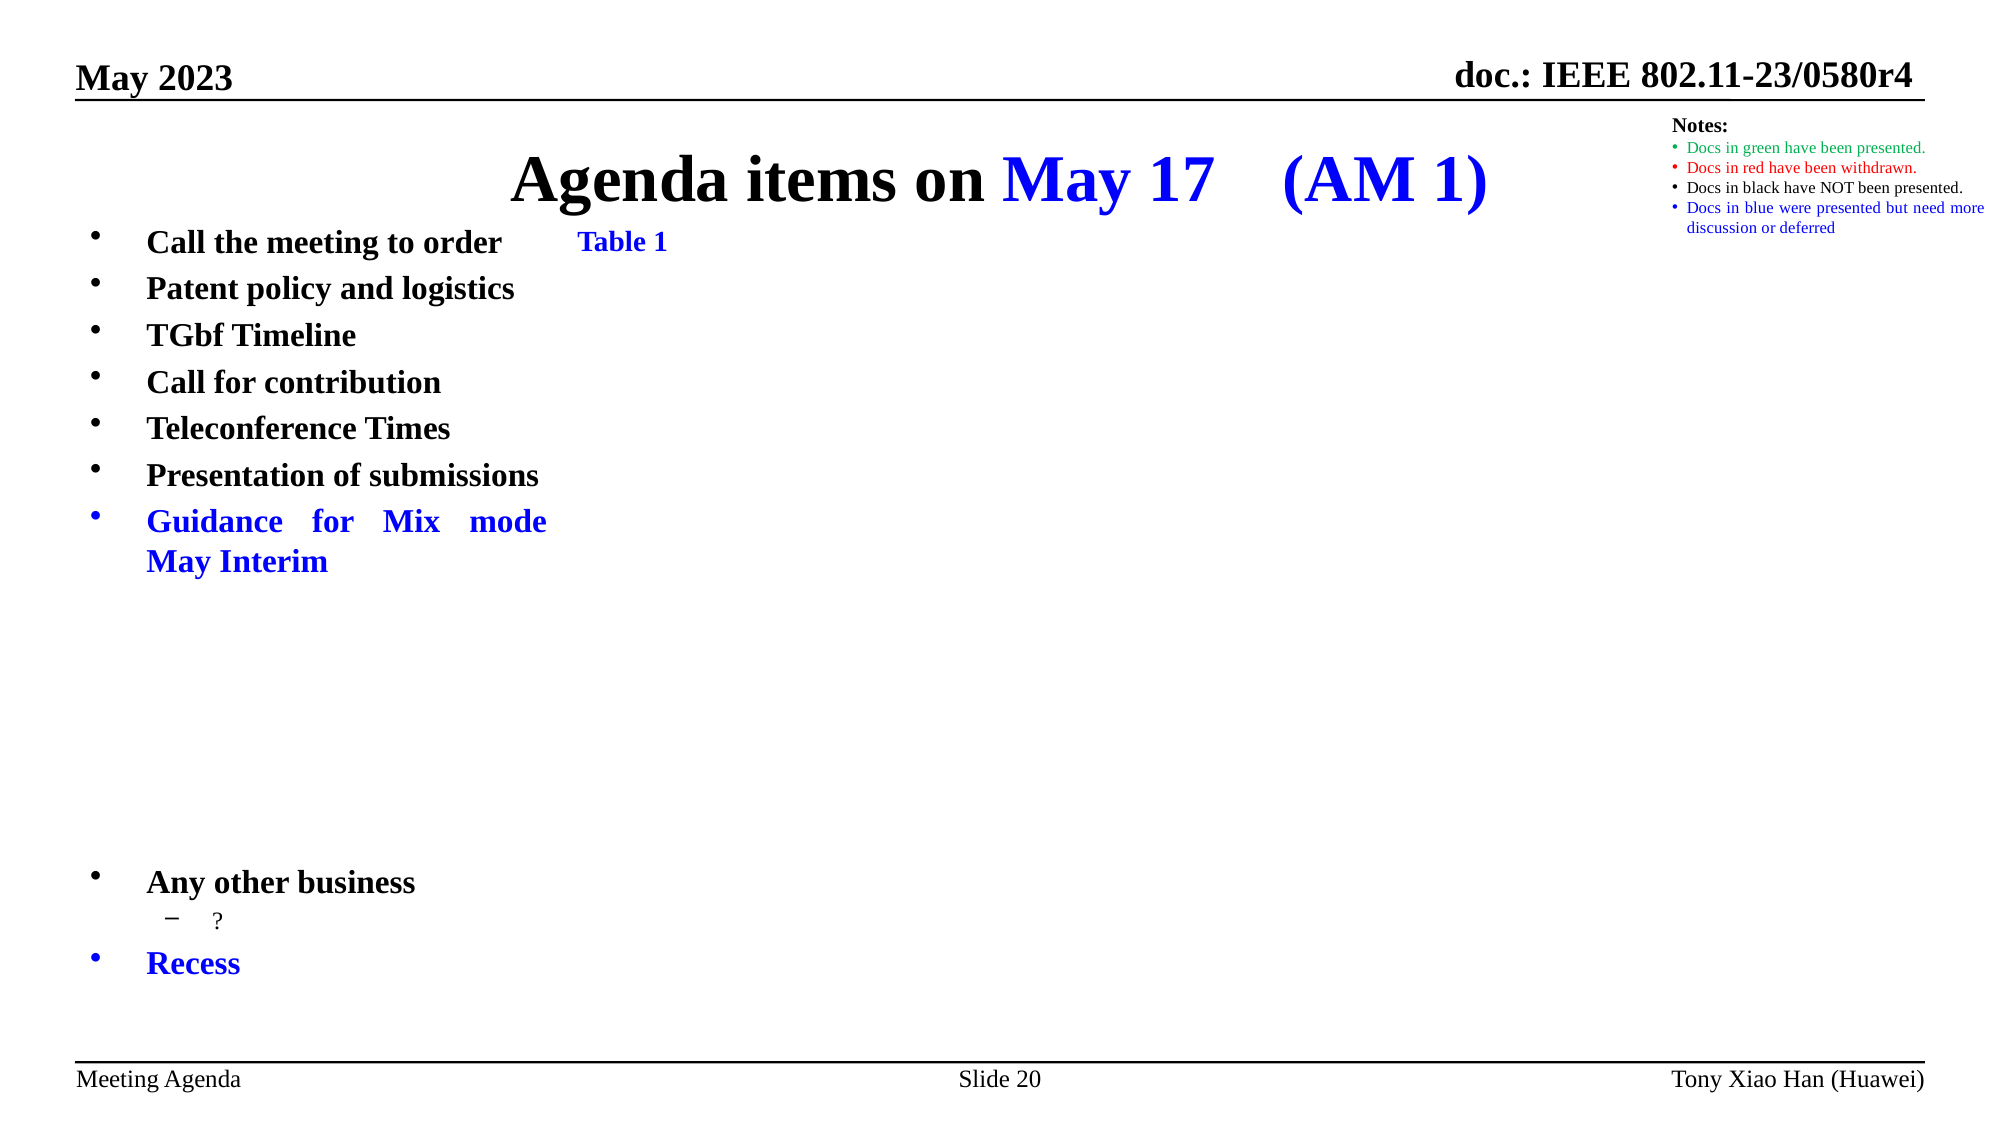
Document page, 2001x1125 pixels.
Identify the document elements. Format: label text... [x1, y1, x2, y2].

text_box Agenda items on May 17 (AM 1) [362, 87, 1638, 263]
text_box Table 1 [562, 224, 713, 256]
text_box Notes: Docs in green have been presented. Docs in red have been withdrawn. Docs in black have NOT been presented. Docs in blue were presented but need more discussion or deferred [1657, 104, 2000, 246]
text_box Call the meeting to order Patent policy and logistics TGbf Timeline Call for contribution Teleconference Times Presentation of submissions Guidance for Mix mode May Interim Any other business ? Recess [75, 212, 563, 1058]
